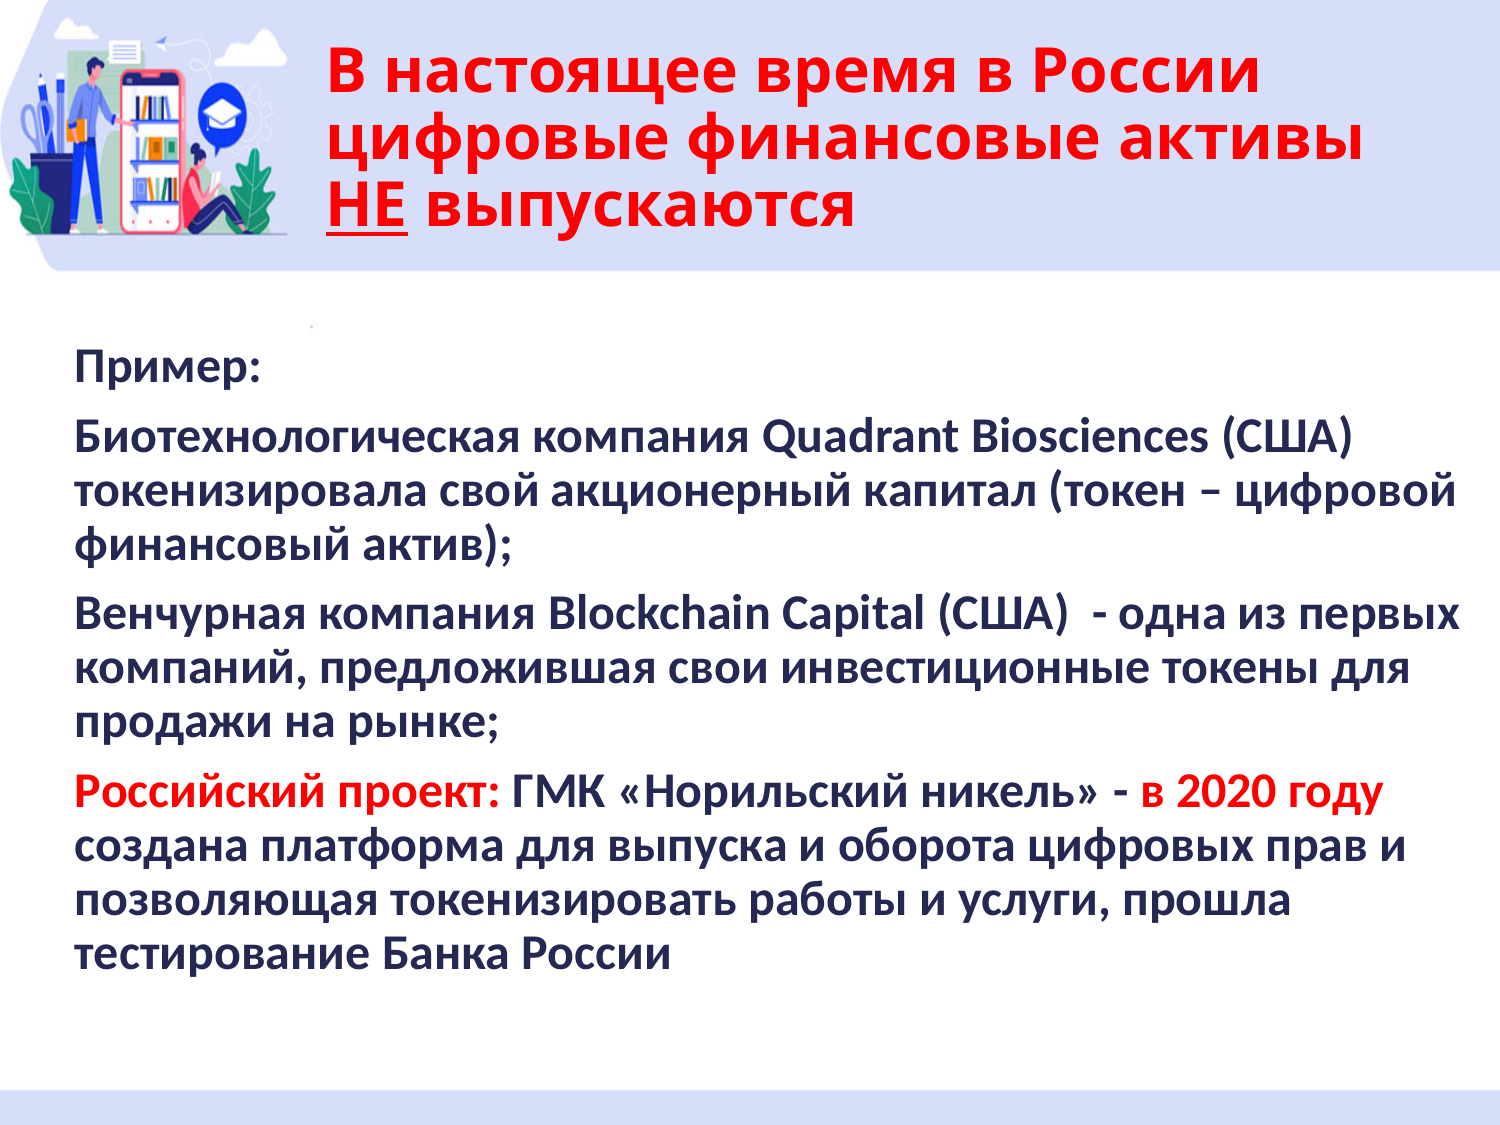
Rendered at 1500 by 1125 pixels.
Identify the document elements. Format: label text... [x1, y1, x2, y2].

picture [0, 0, 1500, 1125]
text_box В настоящее время в России цифровые финансовые активы НЕ выпускаются [314, 30, 1463, 249]
list Пример: Биотехнологическая компания Quadrant Biosciences (США) токенизировала свой акционерный капитал (токен – цифровой финансовый актив); Венчурная компания Blockchain Capital (США) - одна из первых компаний, предложившая свои инвестиционные токены для продажи на рынке; Российский проект: ГМК «Норильский никель» - в 2020 году создана платформа для выпуска и оборота цифровых прав и позволяющая токенизировать работы и услуги, прошла тестирование Банка России [63, 333, 1474, 1075]
